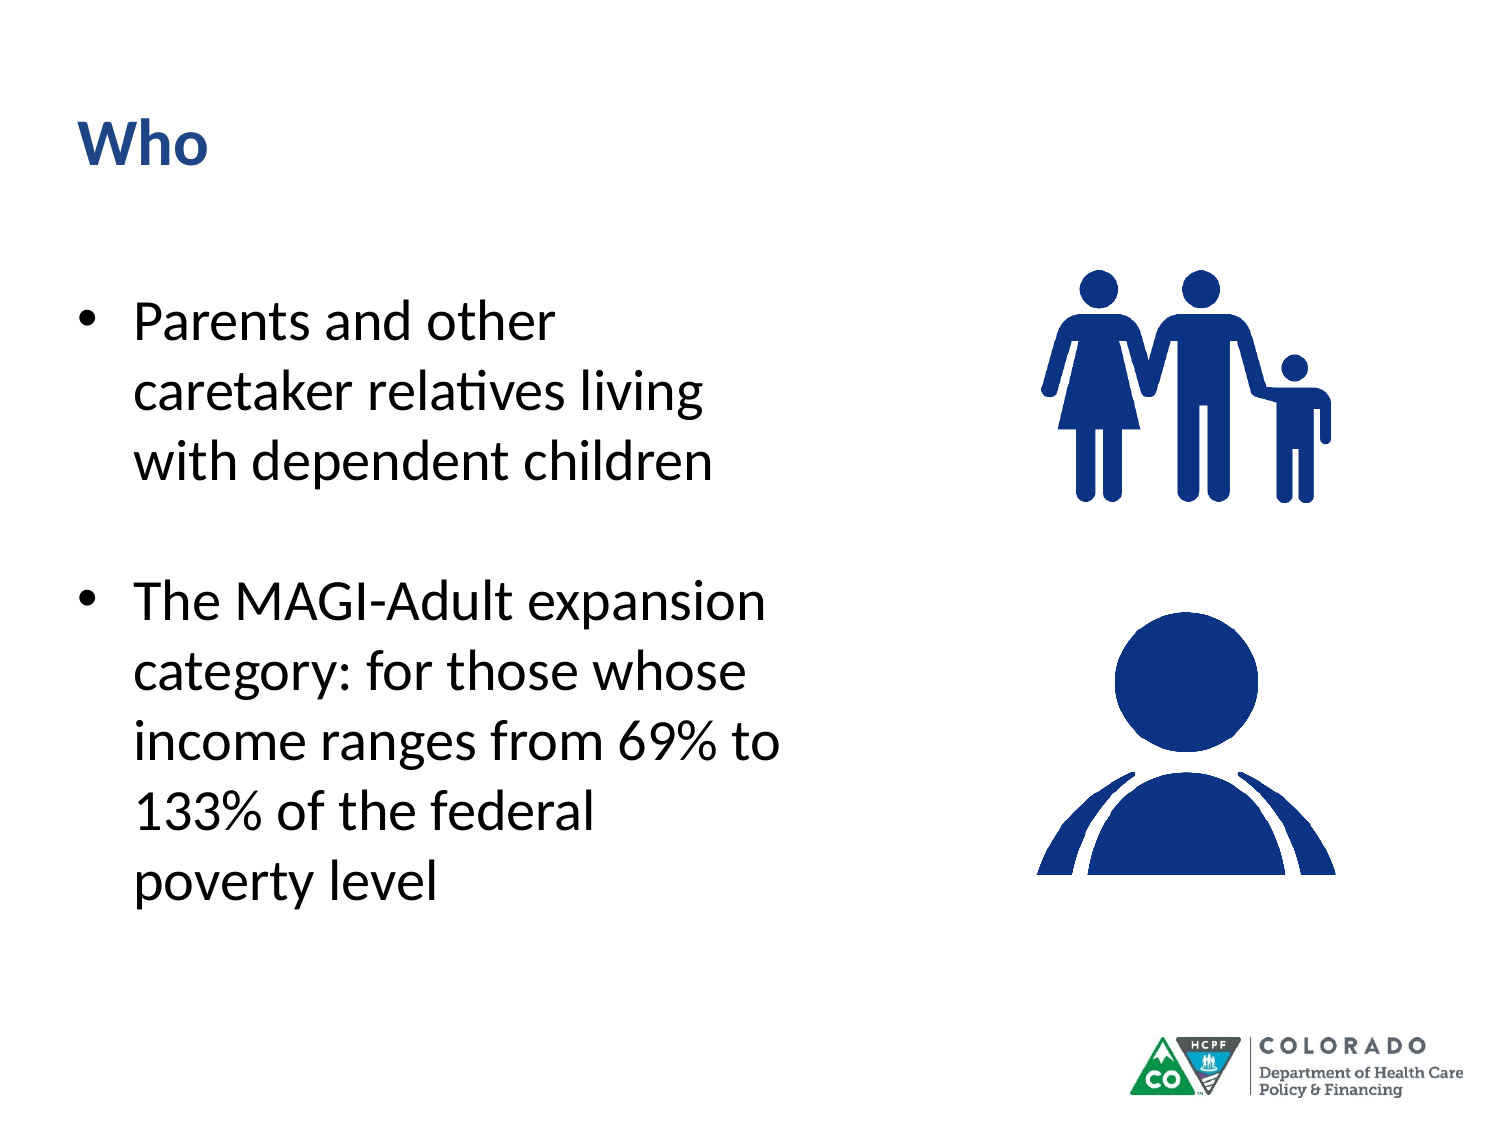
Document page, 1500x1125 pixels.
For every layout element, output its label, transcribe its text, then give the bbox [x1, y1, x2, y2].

picture [1040, 270, 1331, 503]
title Who [62, 45, 1275, 233]
picture [1130, 1037, 1463, 1098]
picture [1035, 574, 1336, 875]
text_box Parents and other caretaker relatives living with dependent children The MAGI-Adult expansion category: for those whose income ranges from 69% to 133% of the federal poverty level [62, 275, 798, 920]
